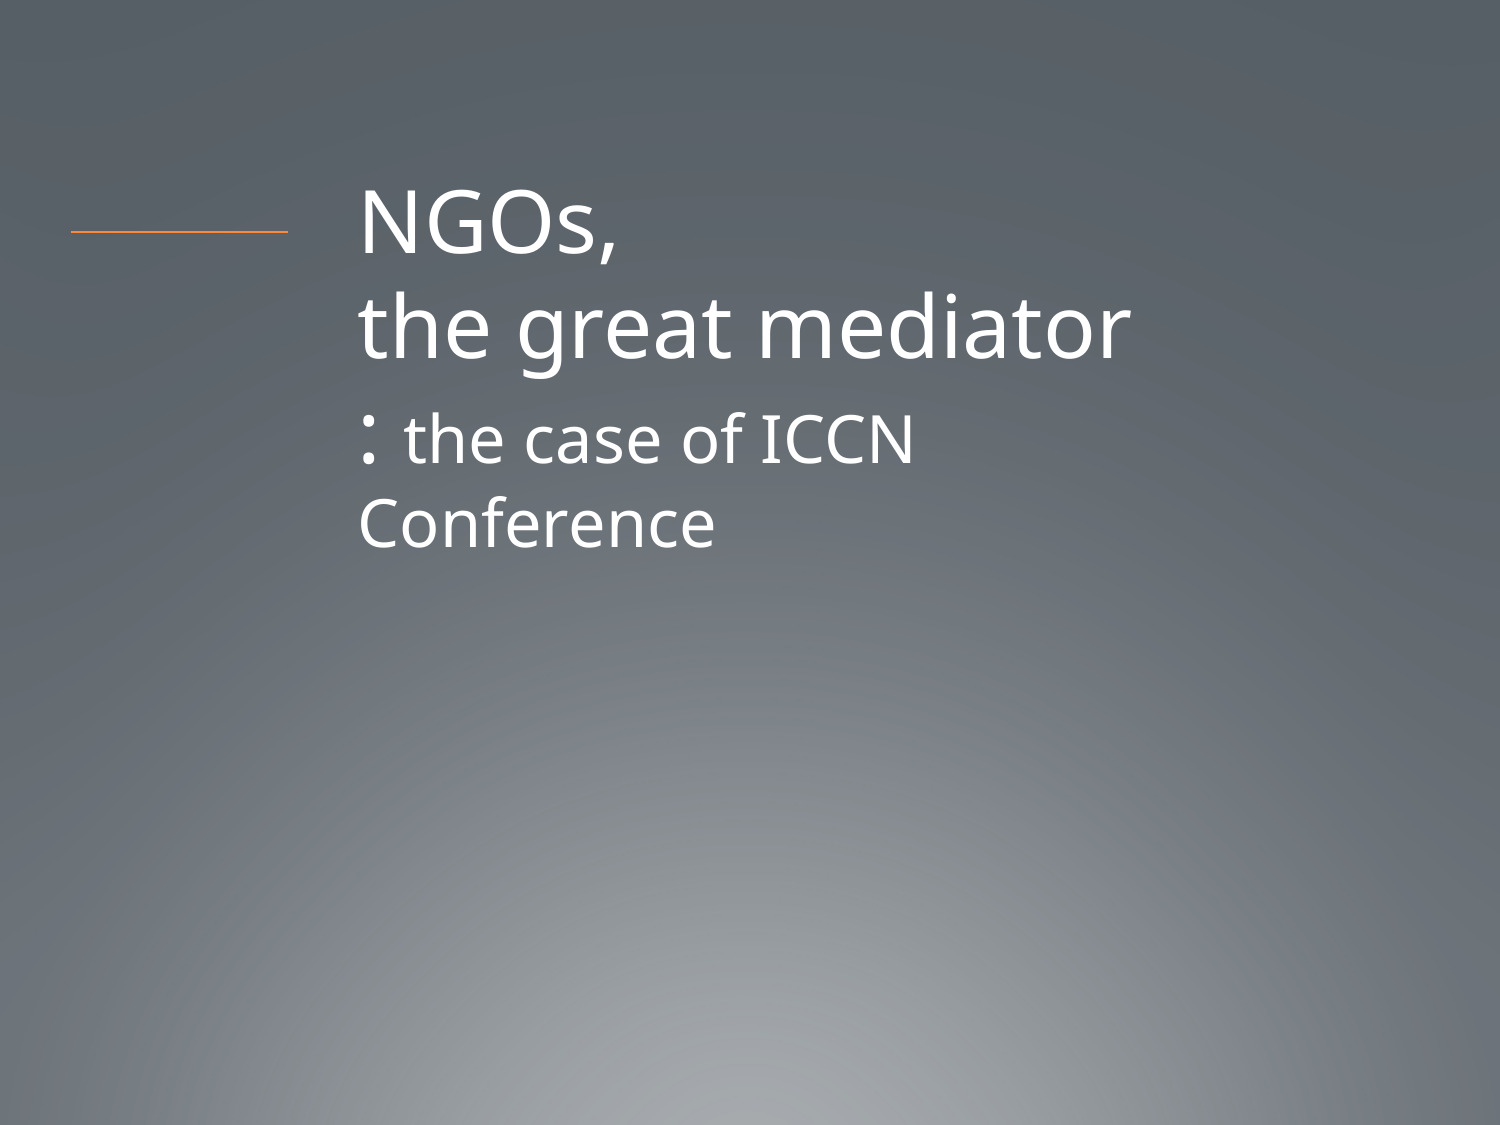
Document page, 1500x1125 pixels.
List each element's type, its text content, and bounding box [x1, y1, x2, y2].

picture [0, 0, 1500, 1125]
text_box NGOs, the great mediator : the case of ICCN Conference [342, 149, 1297, 579]
